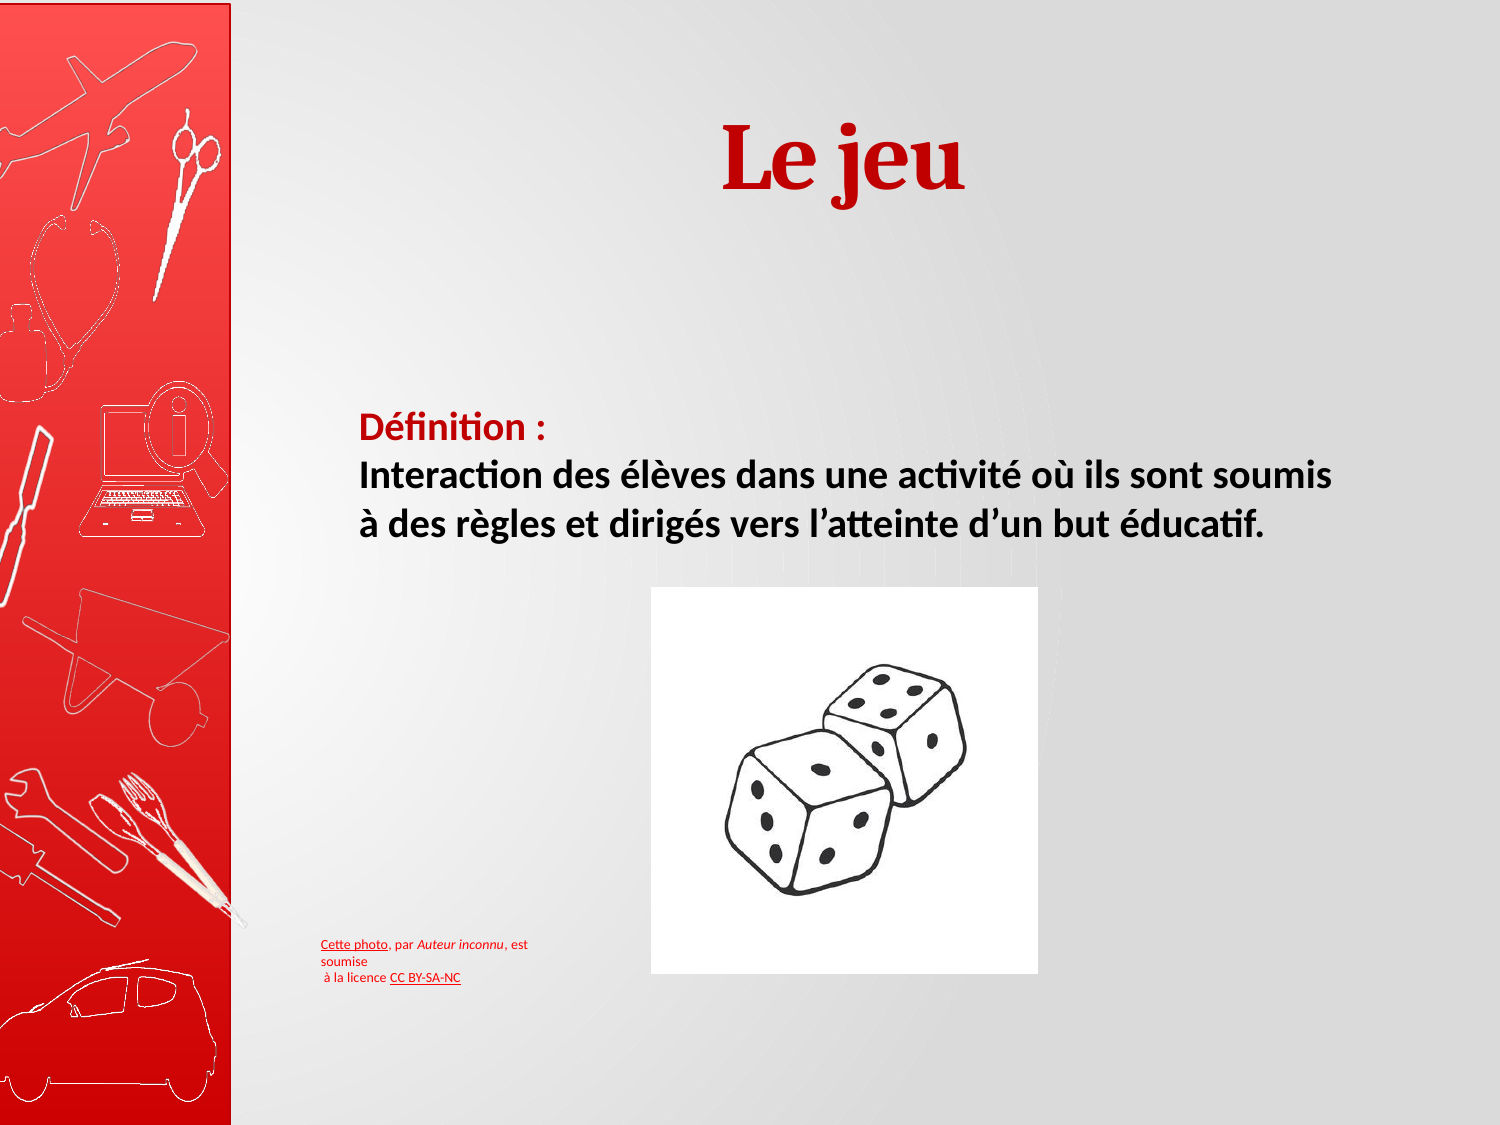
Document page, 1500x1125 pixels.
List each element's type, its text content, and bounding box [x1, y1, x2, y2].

title Le jeu [314, 57, 1374, 246]
picture [0, 743, 227, 1114]
picture [0, 0, 261, 765]
text_box Définition : Interaction des élèves dans une activité où ils sont soumis à des règles et dirigés vers l’atteinte d’un but éducatif. [344, 392, 1409, 553]
text_box Cette photo, par Auteur inconnu, est soumise à la licence CC BY-SA-NC [306, 927, 590, 994]
picture [650, 587, 1038, 974]
